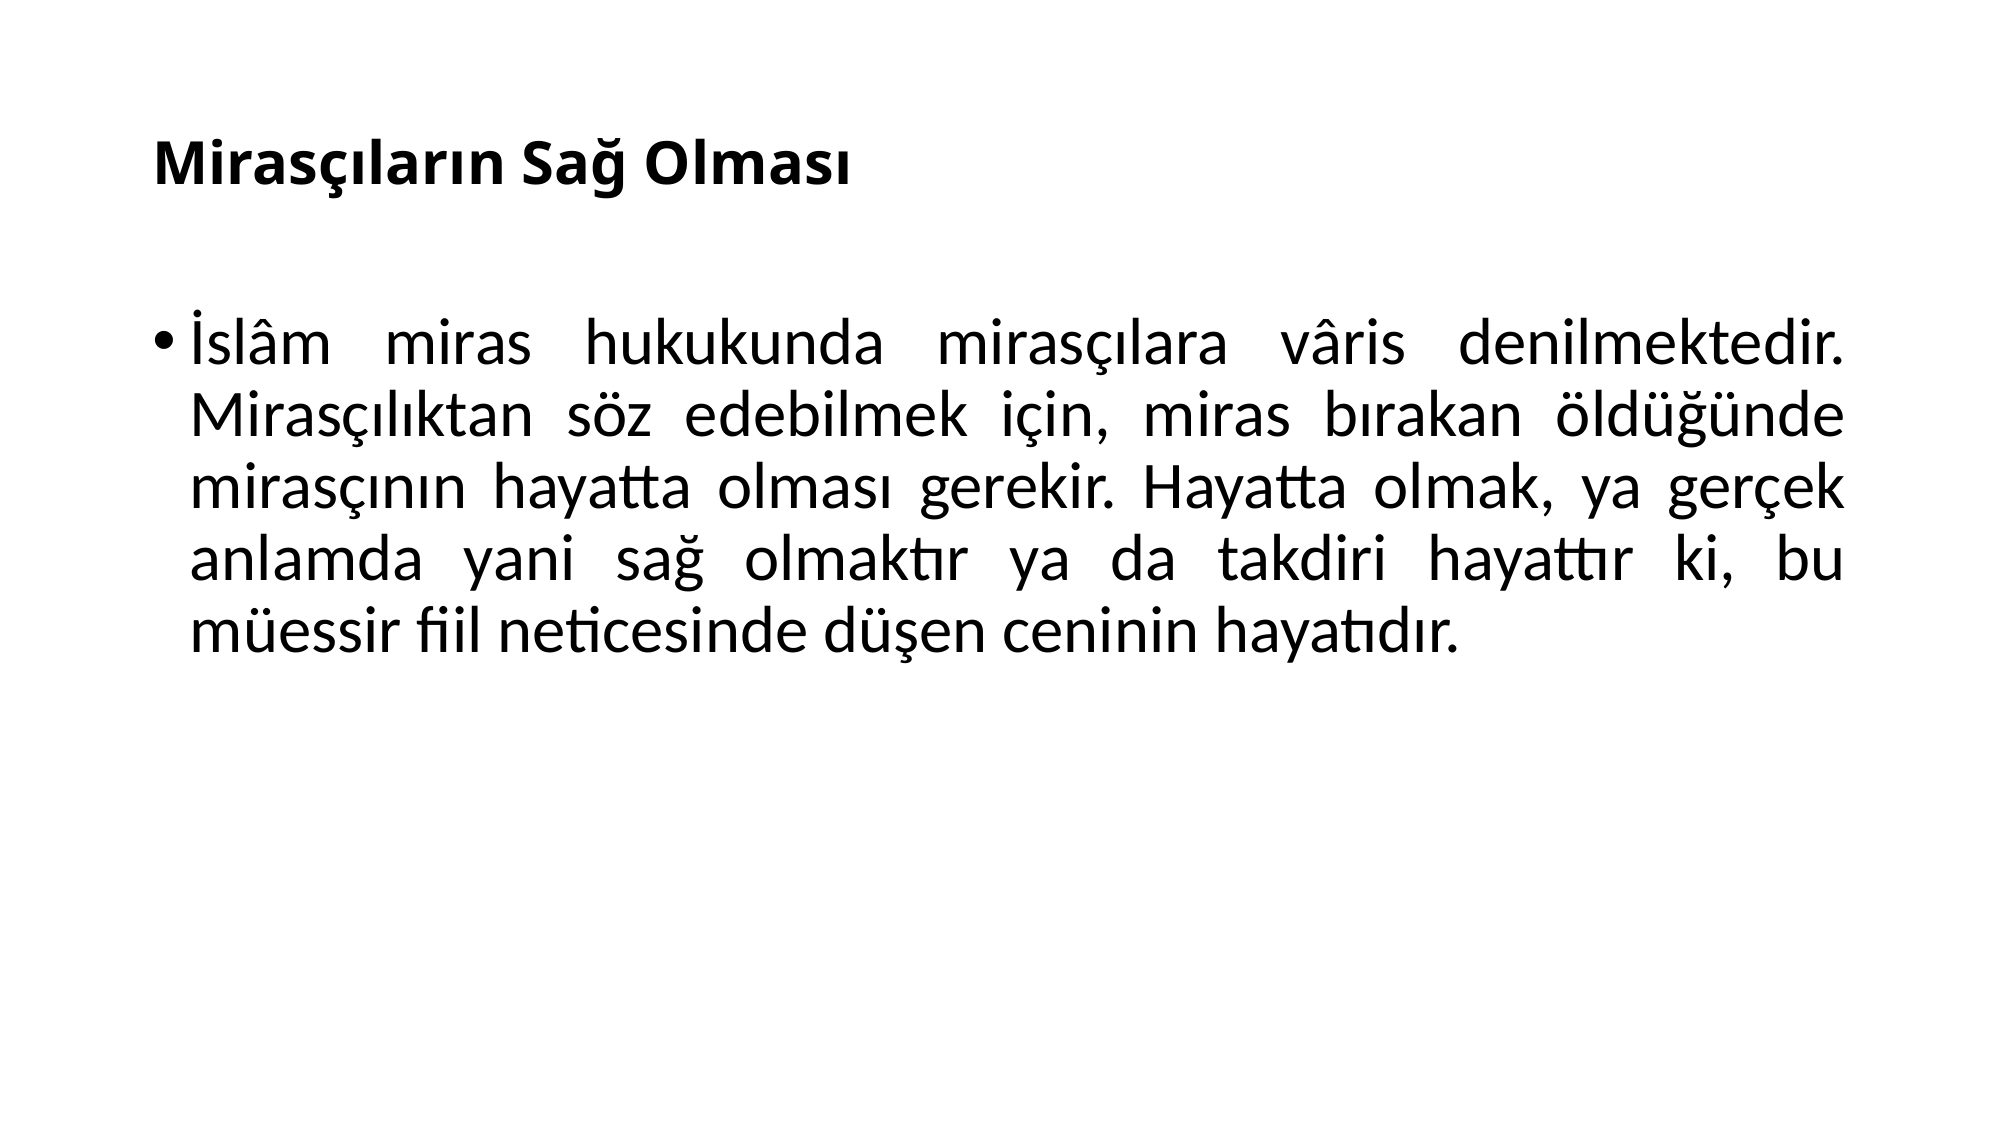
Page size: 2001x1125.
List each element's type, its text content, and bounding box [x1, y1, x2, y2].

list İslâm miras hukukunda mirasçılara vâris denilmektedir. Mirasçılıktan söz edebilmek için, miras bırakan öldüğünde mirasçının hayatta olması gerekir. Hayatta olmak, ya gerçek anlamda yani sağ olmaktır ya da takdiri hayattır ki, bu müessir fiil neticesinde düşen ceninin hayatıdır. [137, 299, 1863, 1014]
title Mirasçıların Sağ Olması [137, 59, 1863, 278]
